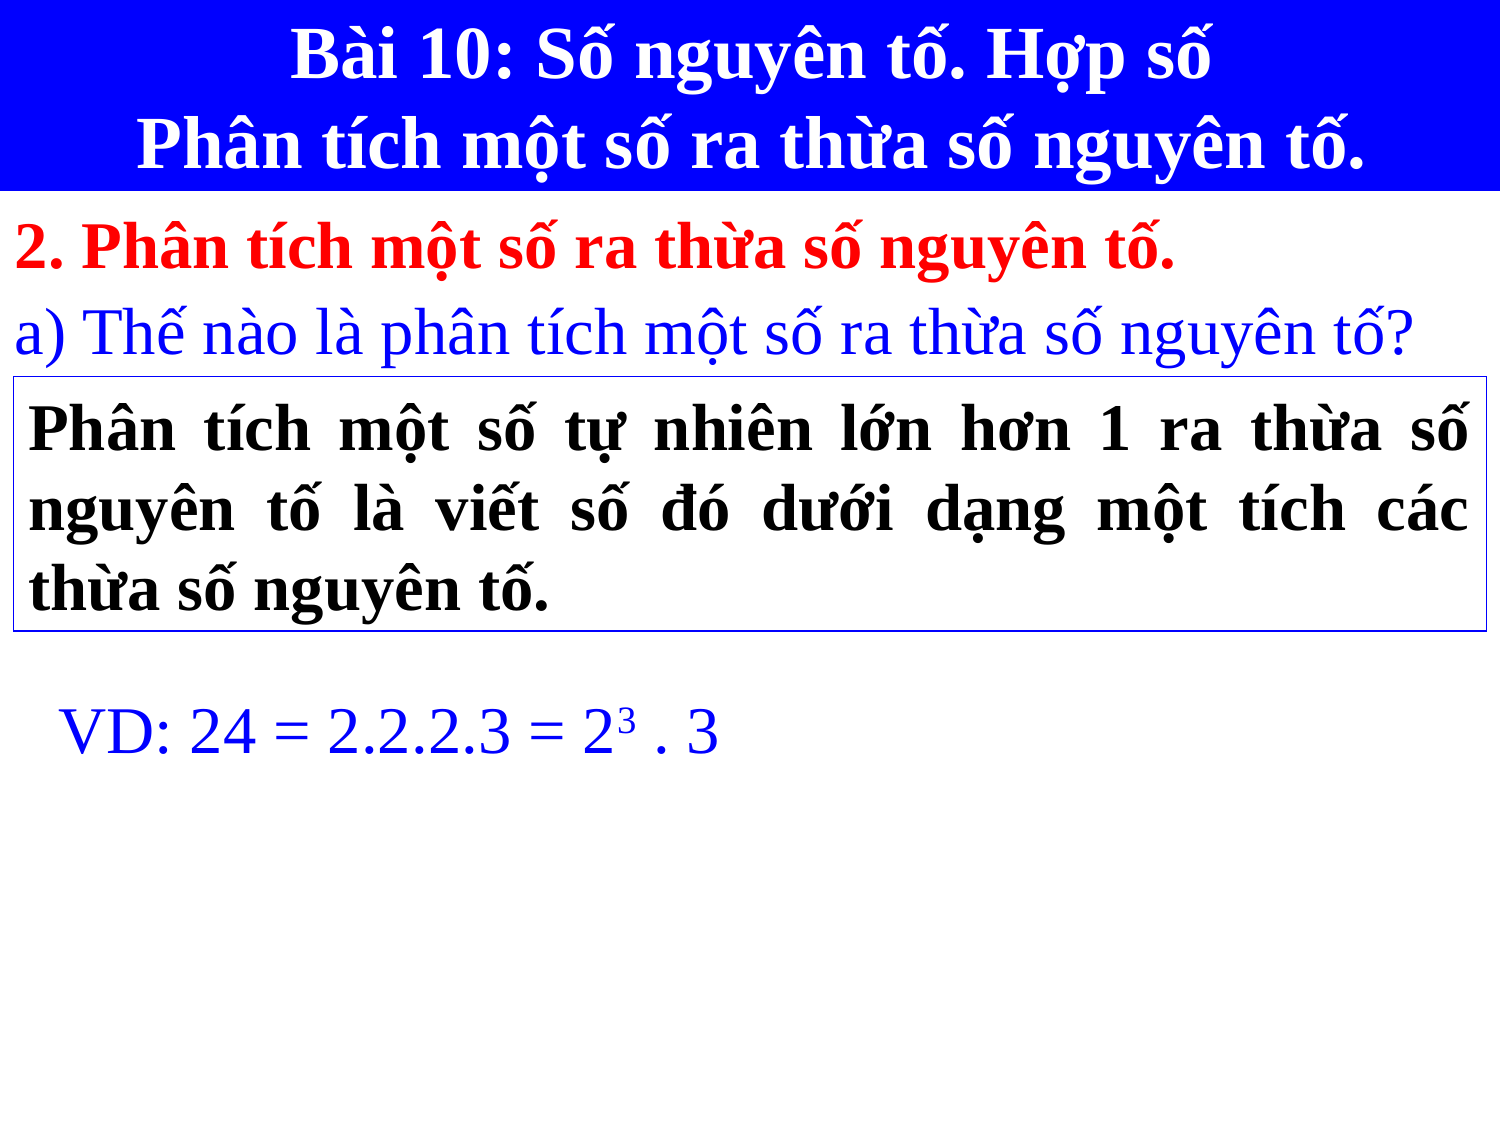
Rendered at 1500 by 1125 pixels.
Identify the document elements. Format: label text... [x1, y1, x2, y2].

text_box Bài 10: Số nguyên tố. Hợp số Phân tích một số ra thừa số nguyên tố. [0, 0, 1500, 191]
text_box Phân tích một số tự nhiên lớn hơn 1 ra thừa số nguyên tố là viết số đó dưới dạng một tích các thừa số nguyên tố. [13, 376, 1487, 631]
text_box 2. Phân tích một số ra thừa số nguyên tố. [0, 194, 1225, 280]
text_box a) Thế nào là phân tích một số ra thừa số nguyên tố? [0, 280, 1500, 376]
text_box VD: 24 = 2.2.2.3 = 23 . 3 [43, 679, 825, 774]
